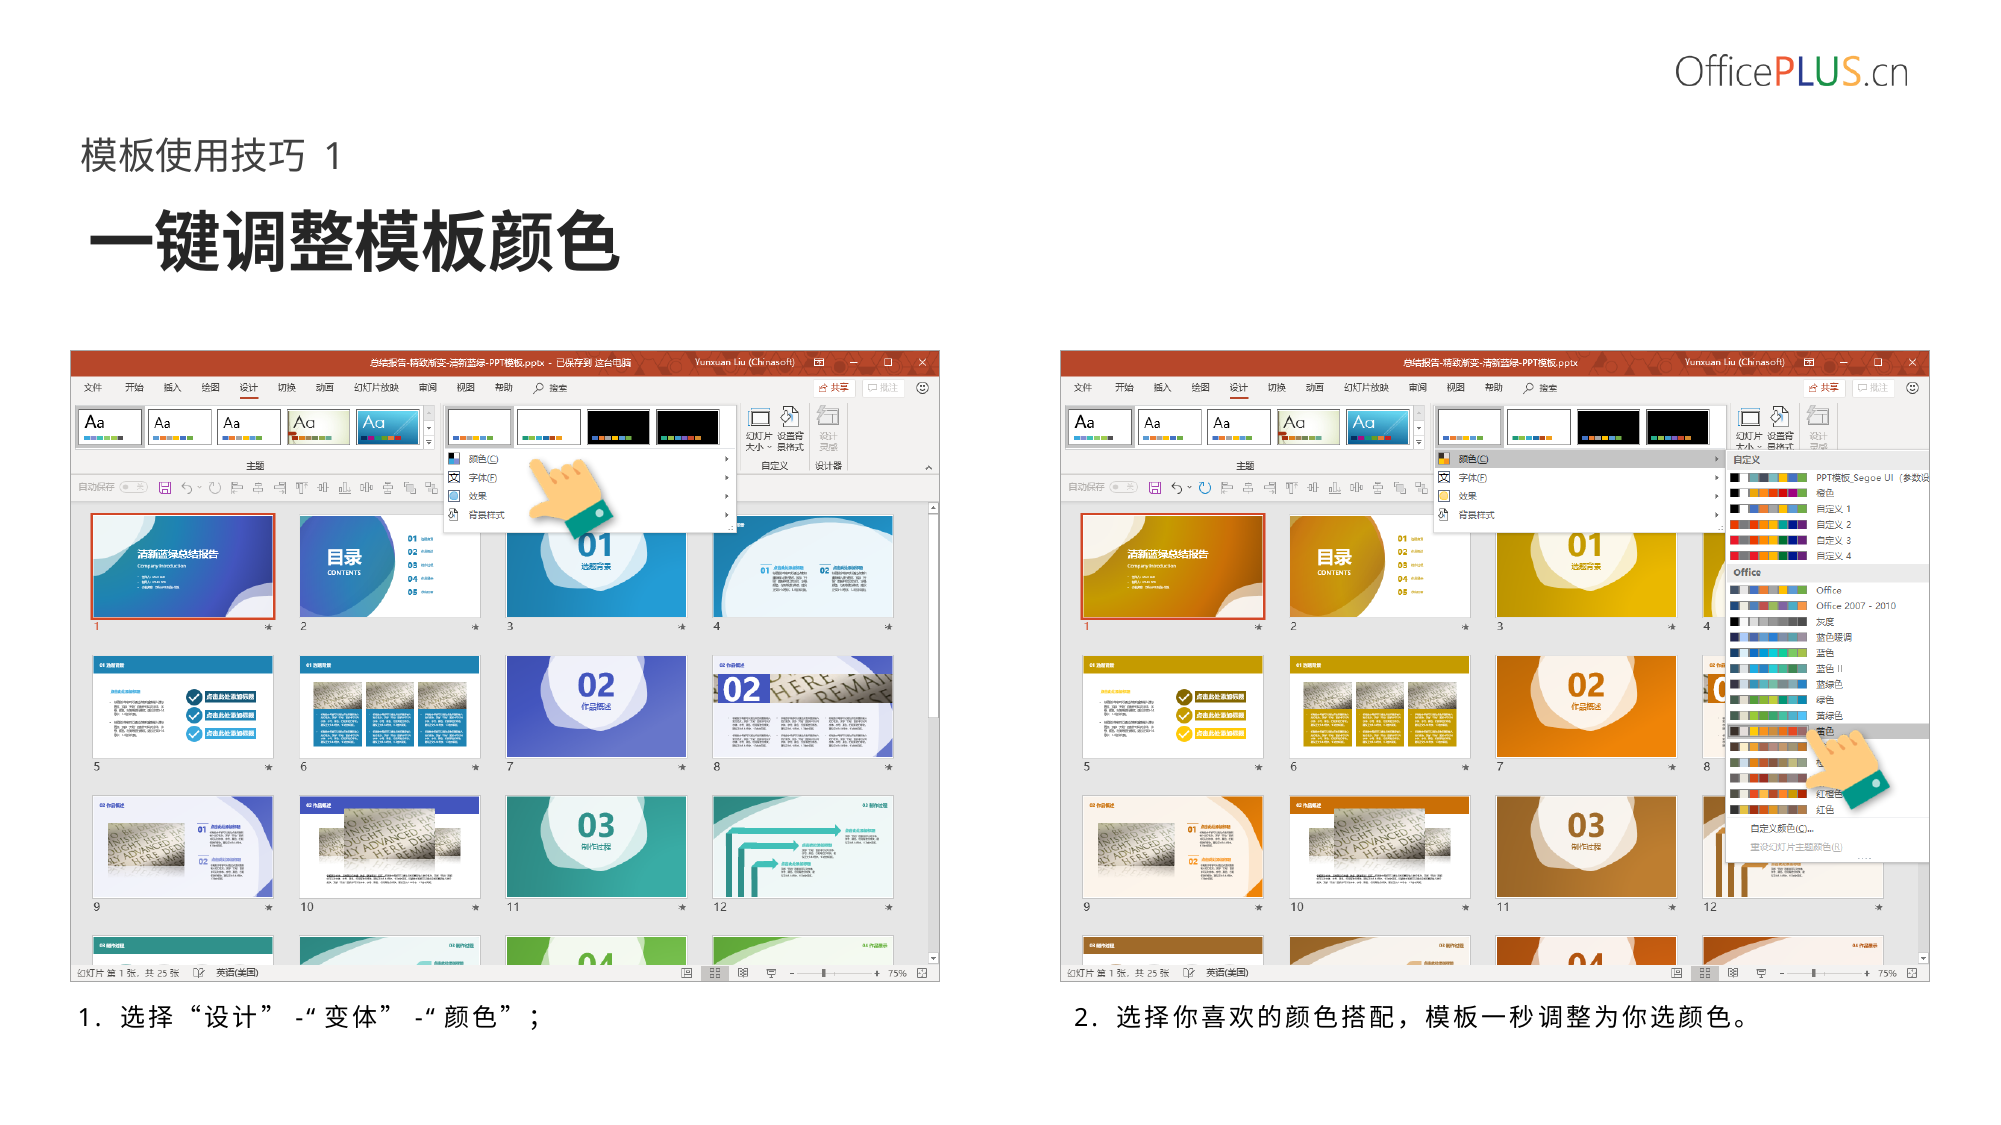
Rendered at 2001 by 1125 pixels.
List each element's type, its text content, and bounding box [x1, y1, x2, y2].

text_box 2. 选择你喜欢的颜色搭配，模板一秒调整为你选颜色。 [1059, 994, 1776, 1039]
text_box 一键调整模板颜色 [73, 192, 637, 288]
picture [1060, 350, 1930, 982]
picture [1676, 54, 1907, 86]
picture [70, 350, 940, 982]
text_box 1. 选择“设计”-“变体”-“颜色”； [63, 994, 569, 1039]
text_box 模板使用技巧 1 [66, 124, 360, 185]
